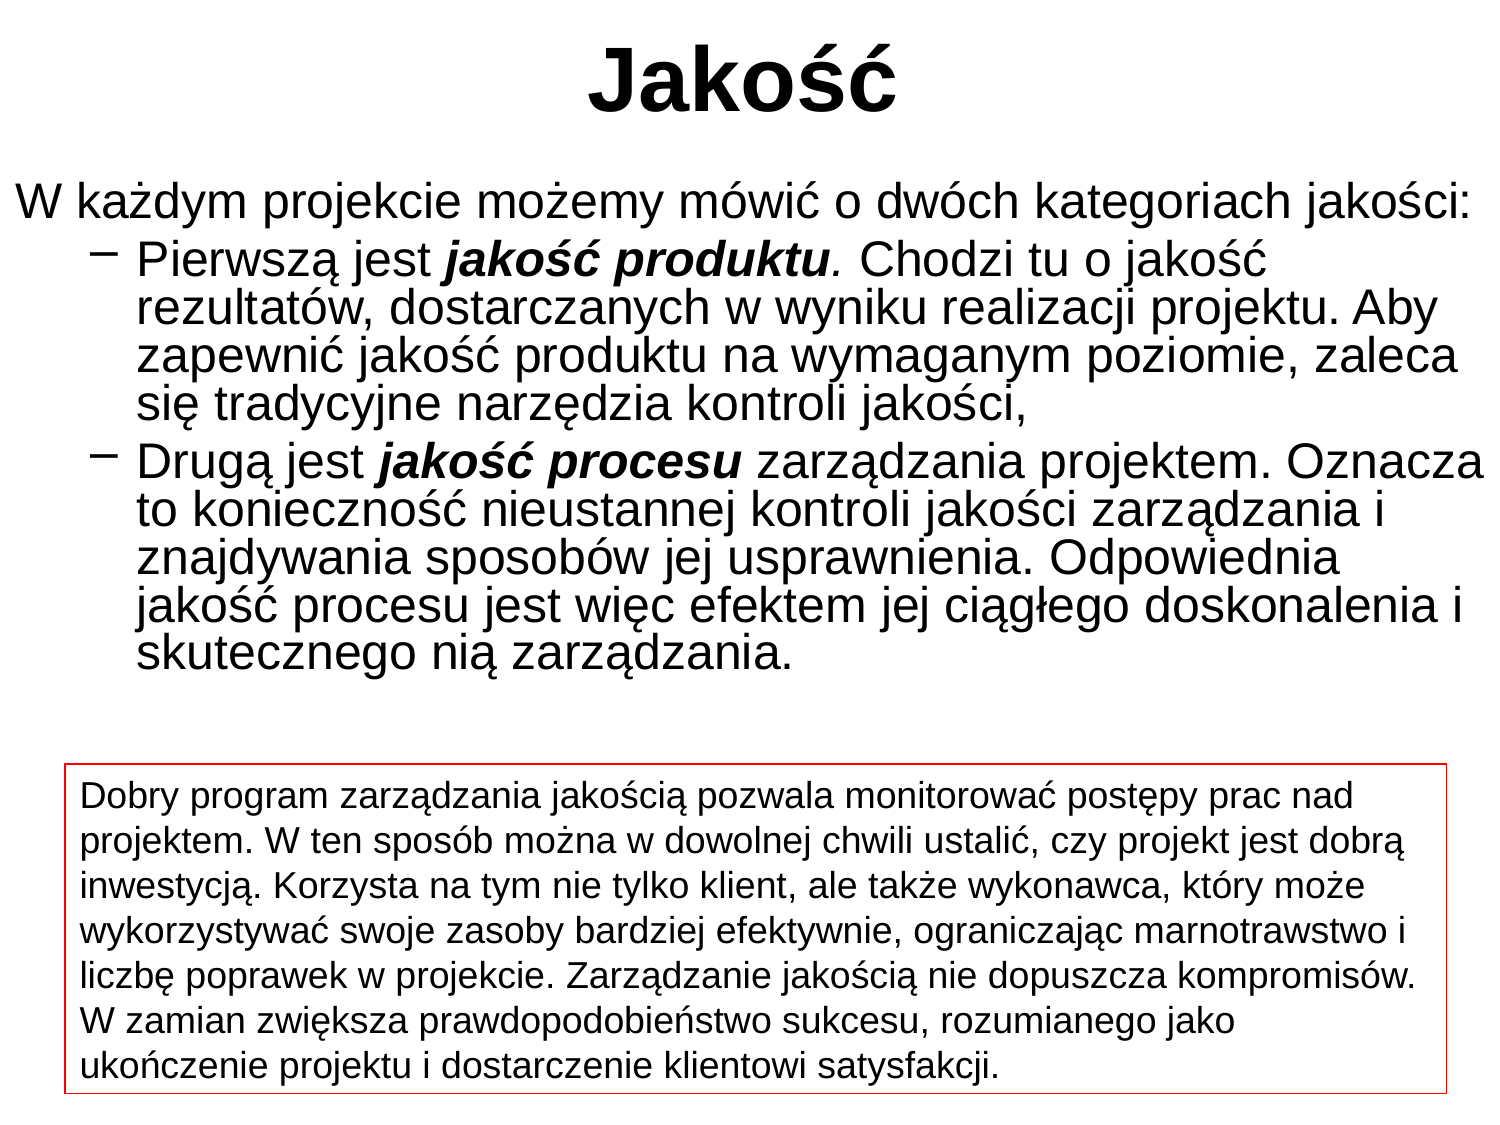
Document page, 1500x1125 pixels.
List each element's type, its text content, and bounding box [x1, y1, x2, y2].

title Jakość [218, 0, 1269, 149]
list W każdym projekcie możemy mówić o dwóch kategoriach jakości: Pierwszą jest jakość produktu. Chodzi tu o jakość rezultatów, dostarczanych w wyniku realizacji projektu. Aby zapewnić jakość produktu na wymaganym poziomie, zaleca się tradycyjne narzędzia kontroli jakości, Drugą jest jakość procesu zarządzania projektem. Oznacza to konieczność nieustannej kontroli jakości zarządzania i znajdywania sposobów jej usprawnienia. Odpowiednia jakość procesu jest więc efektem jej ciągłego doskonalenia i skutecznego nią zarządzania. [0, 172, 1500, 717]
text_box Dobry program zarządzania jakością pozwala monitorować postępy prac nad projektem. W ten sposób można w dowolnej chwili ustalić, czy projekt jest dobrą inwestycją. Korzysta na tym nie tylko klient, ale także wykonawca, który może wykorzystywać swoje zasoby bardziej efektywnie, ograniczając marnotrawstwo i liczbę poprawek w projekcie. Zarządzanie jakością nie dopuszcza kompromisów. W zamian zwiększa prawdopodobieństwo sukcesu, rozumianego jako ukończenie projektu i dostarczenie klientowi satysfakcji. [64, 763, 1447, 1094]
